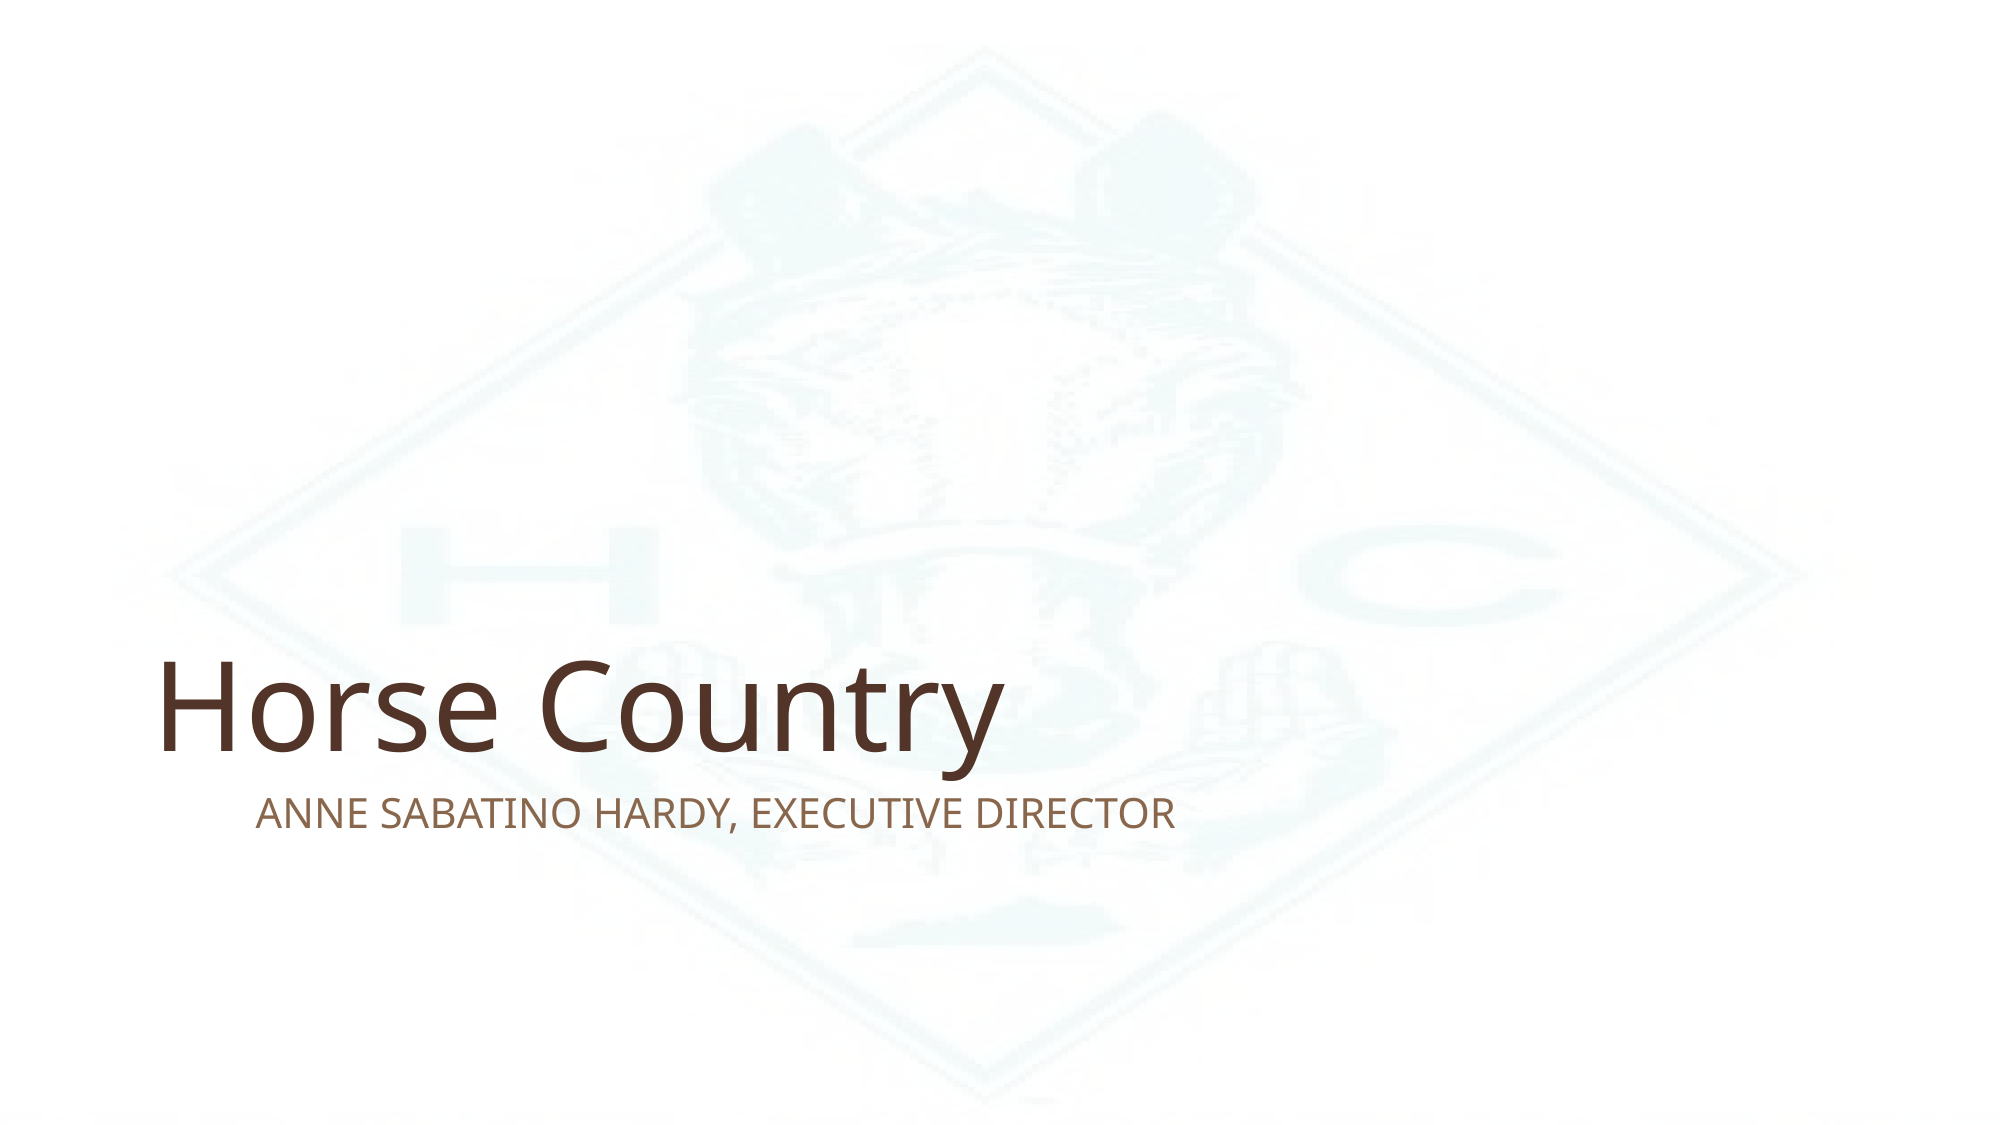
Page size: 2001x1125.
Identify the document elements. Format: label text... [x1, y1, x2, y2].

title Horse Country [137, 528, 1863, 786]
text_box ANNE SABATINO HARDY, EXECUTIVE DIRECTOR [240, 785, 1915, 1086]
